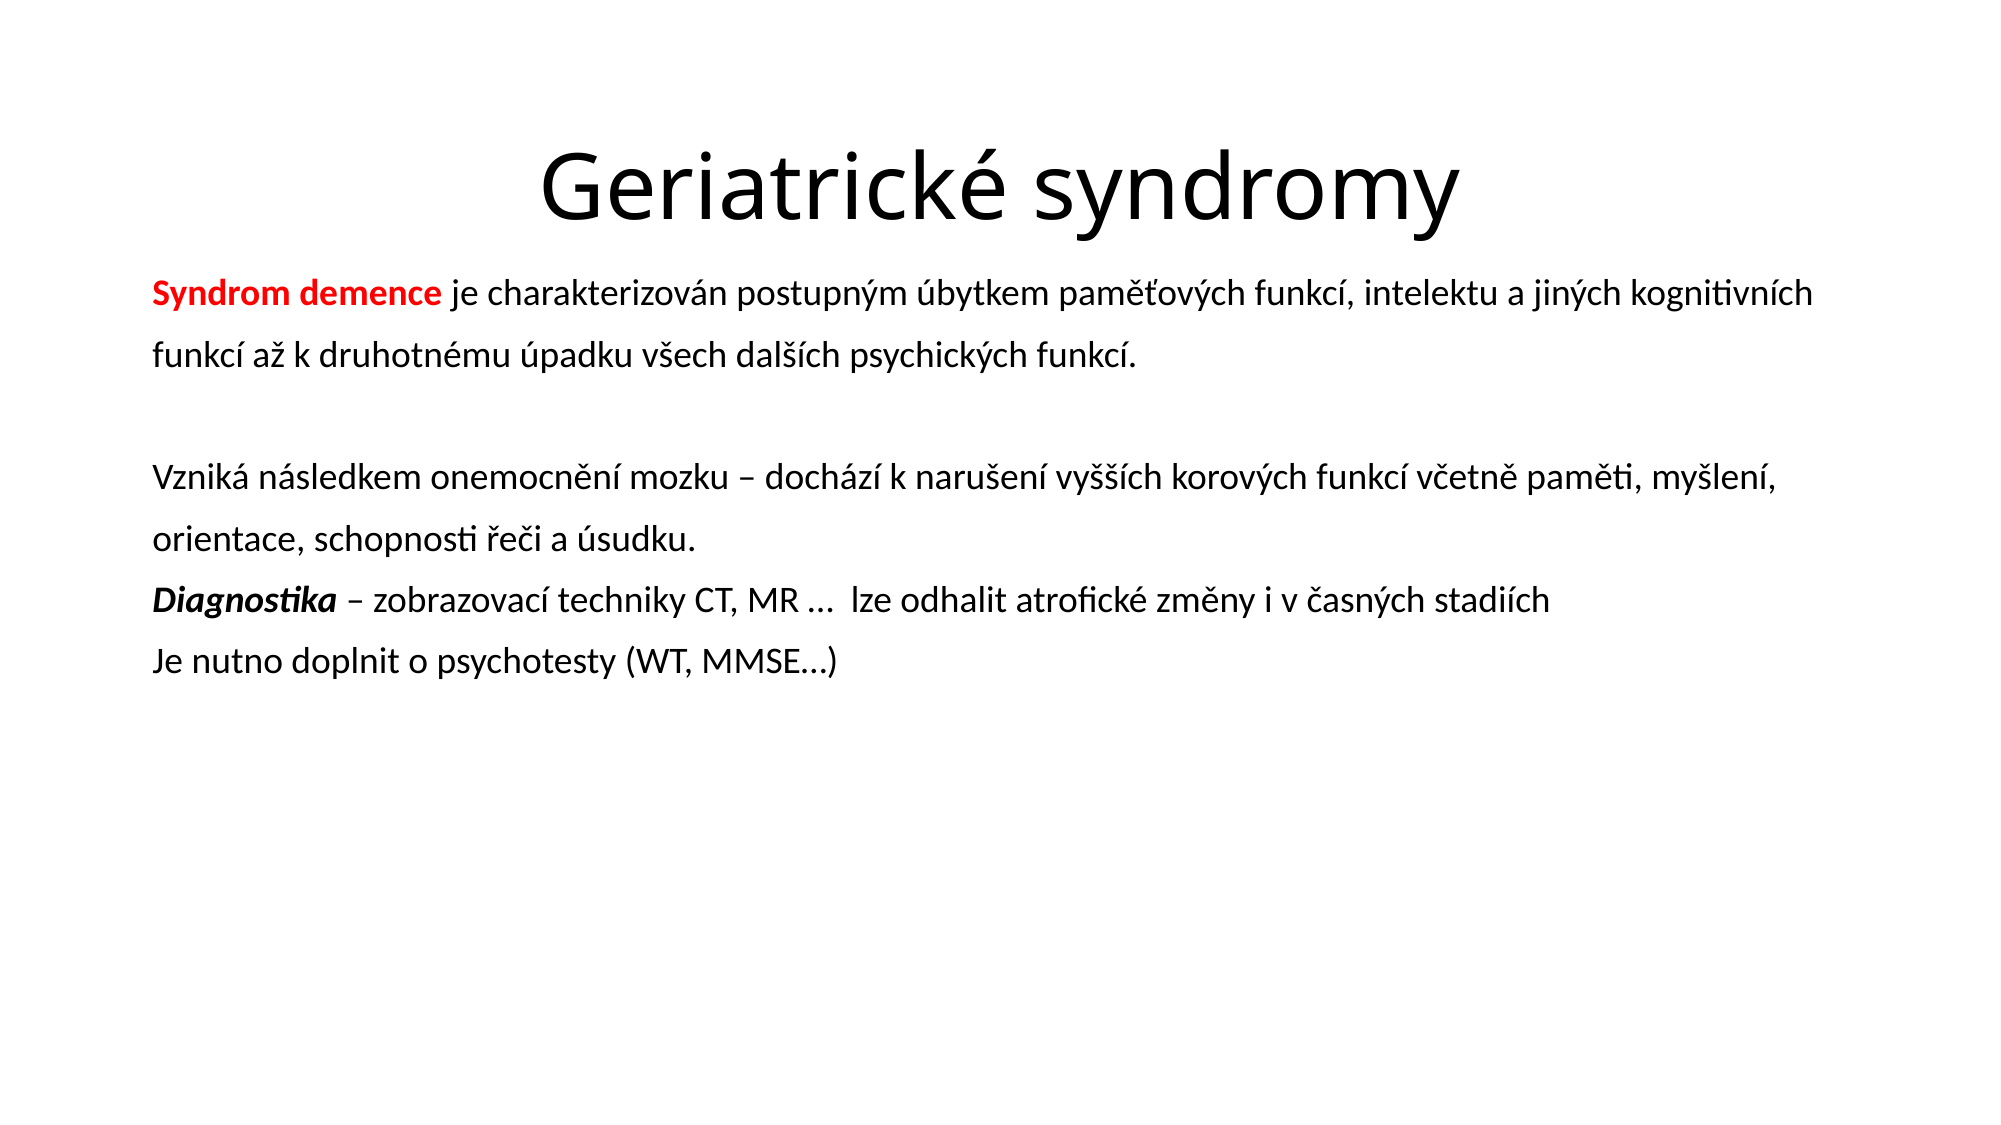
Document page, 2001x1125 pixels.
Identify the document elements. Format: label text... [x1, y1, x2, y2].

title Geriatrické syndromy [137, 128, 1863, 252]
list Syndrom demence je charakterizován postupným úbytkem paměťových funkcí, intelektu a jiných kognitivních funkcí až k druhotnému úpadku všech dalších psychických funkcí. Vzniká následkem onemocnění mozku – dochází k narušení vyšších korových funkcí včetně paměti, myšlení, orientace, schopnosti řeči a úsudku. Diagnostika – zobrazovací techniky CT, MR … lze odhalit atrofické změny i v časných stadiích Je nutno doplnit o psychotesty (WT, MMSE…) [137, 266, 1863, 1014]
